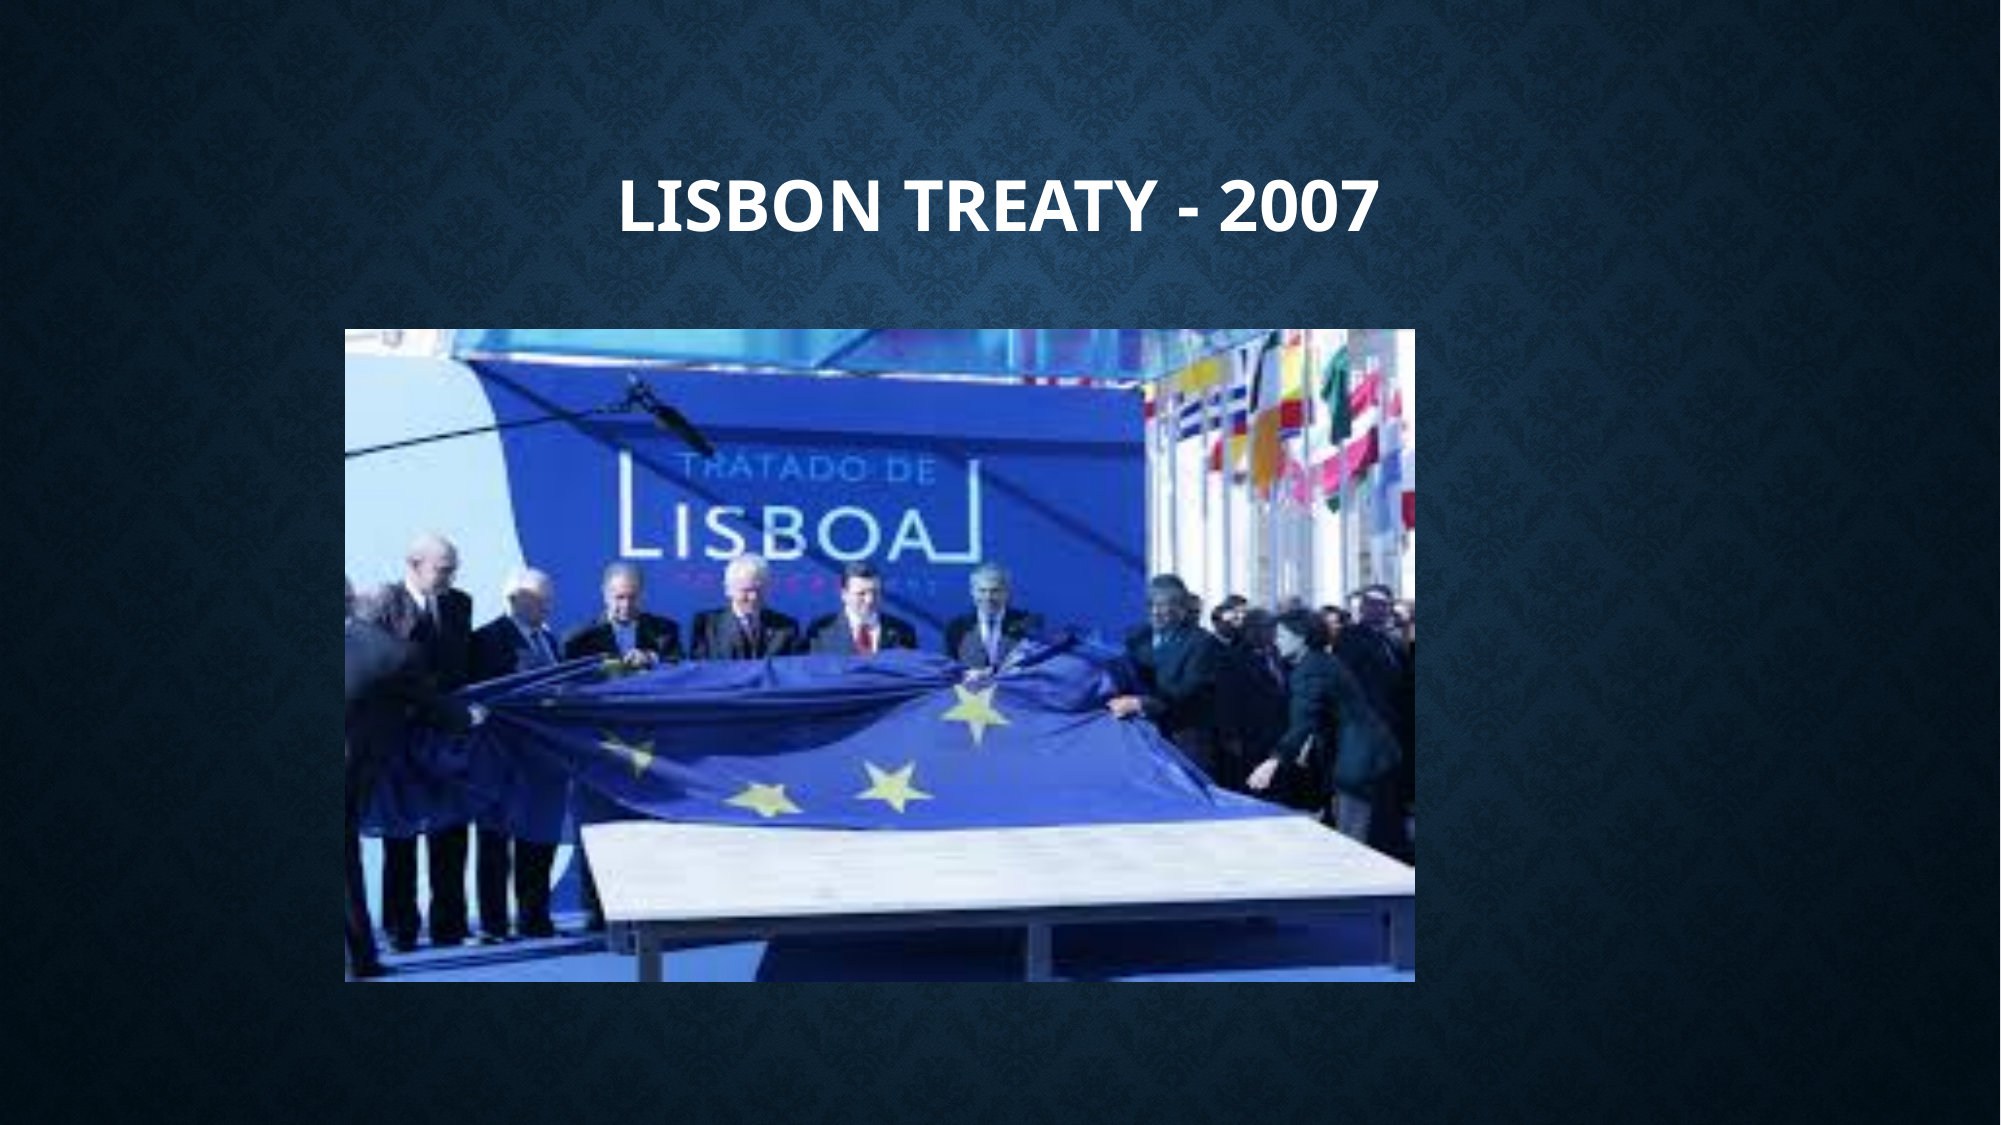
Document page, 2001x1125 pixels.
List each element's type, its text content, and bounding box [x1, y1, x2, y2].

title Lisbon Treaty - 2007 [149, 99, 1849, 318]
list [344, 329, 1416, 983]
